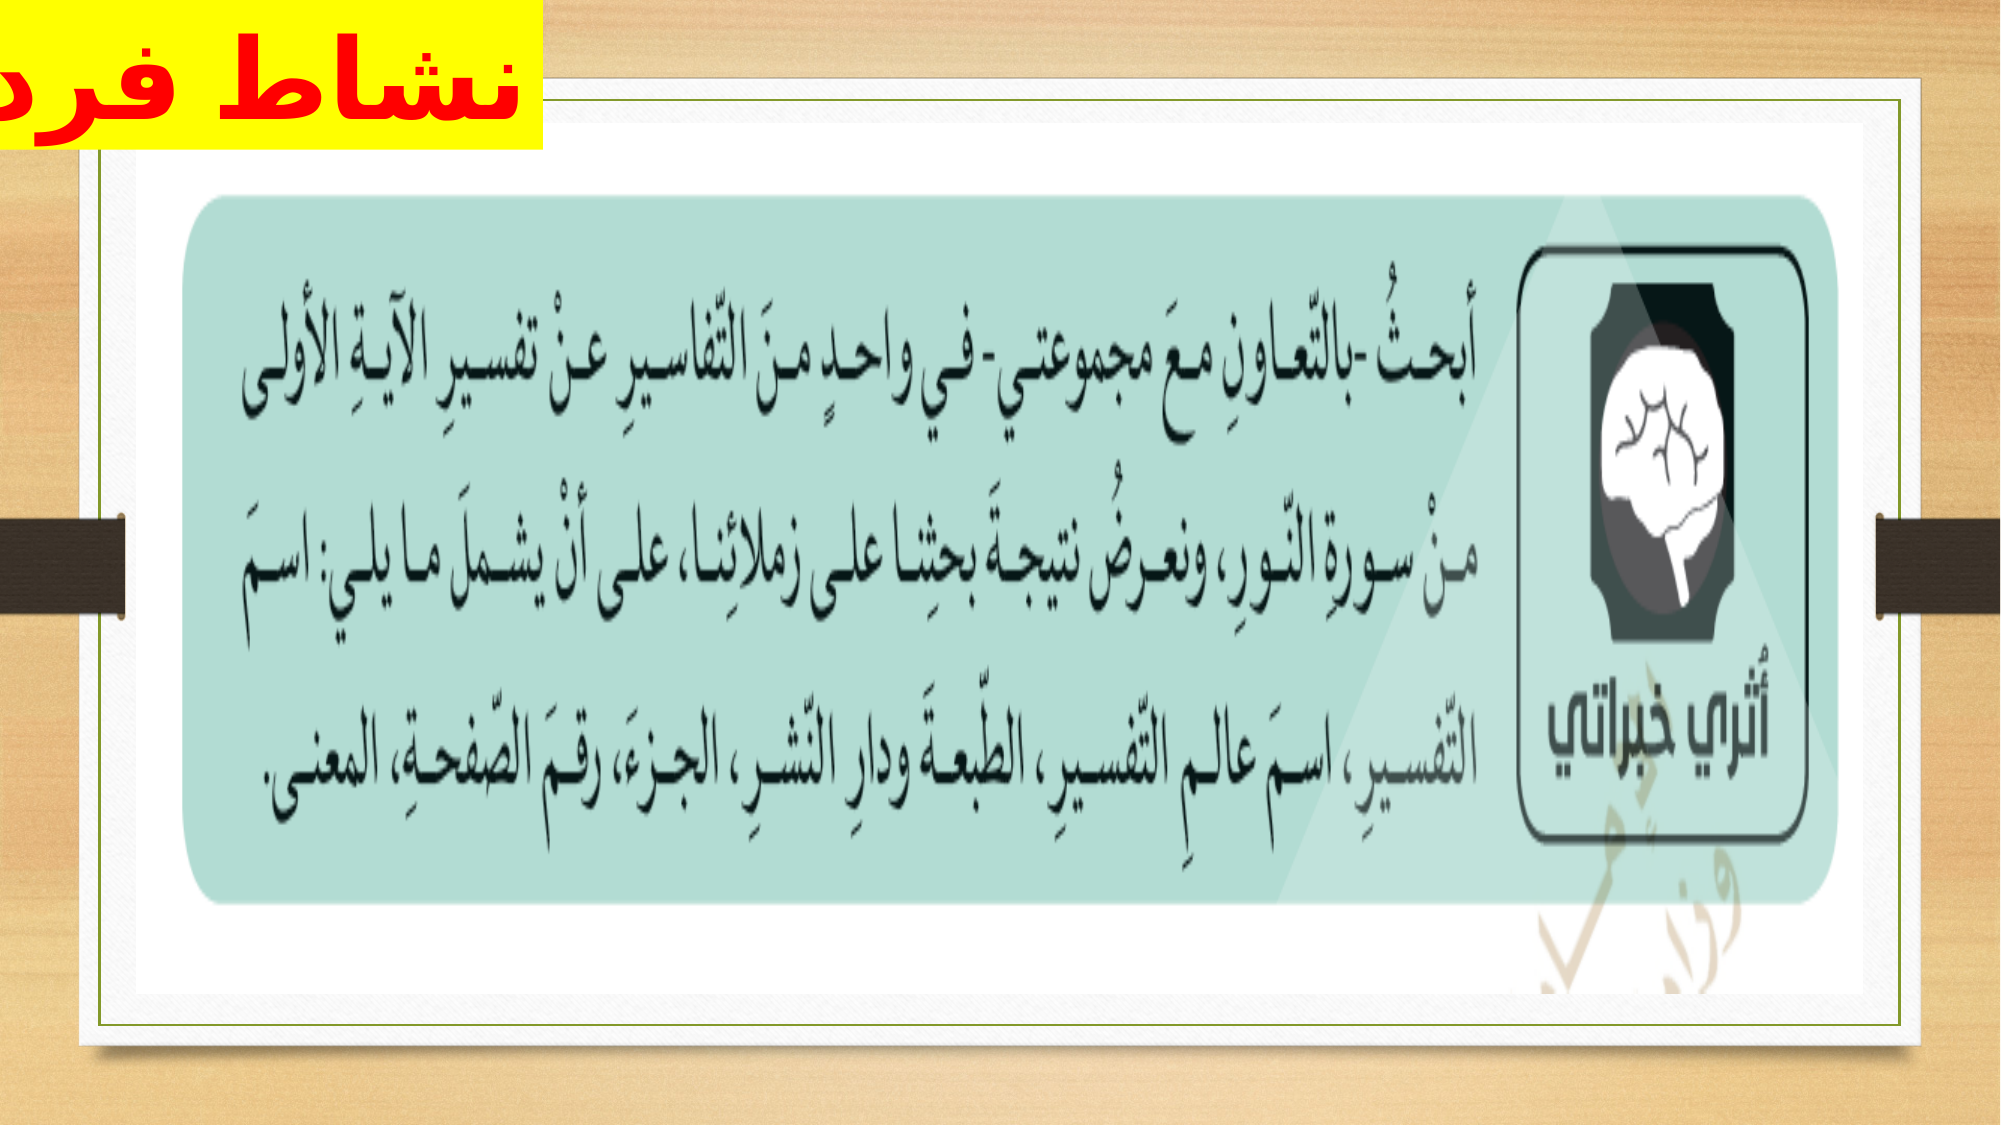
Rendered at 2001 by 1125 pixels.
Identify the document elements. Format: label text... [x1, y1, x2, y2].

picture [0, 0, 2001, 1125]
text_box نشاط فردي [0, 0, 543, 150]
